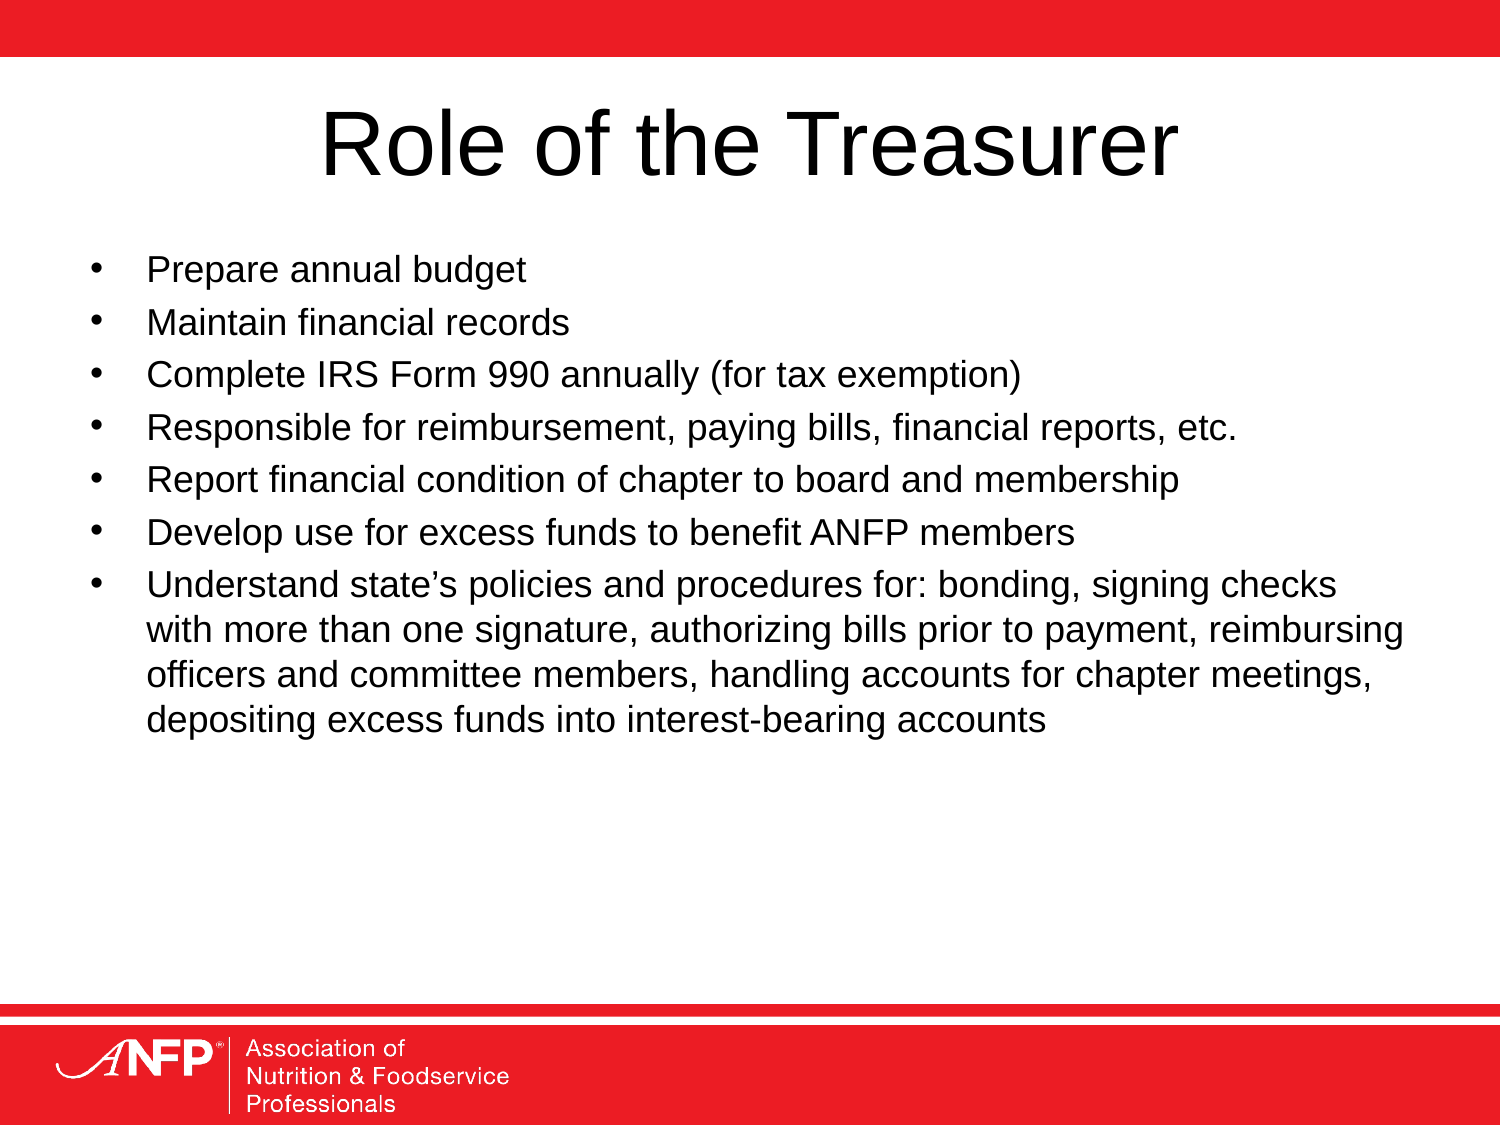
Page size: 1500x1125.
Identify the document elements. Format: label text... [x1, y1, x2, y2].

picture [50, 1017, 513, 1125]
list Prepare annual budget Maintain financial records Complete IRS Form 990 annually (for tax exemption) Responsible for reimbursement, paying bills, financial reports, etc. Report financial condition of chapter to board and membership Develop use for excess funds to benefit ANFP members Understand state’s policies and procedures for: bonding, signing checks with more than one signature, authorizing bills prior to payment, reimbursing officers and committee members, handling accounts for chapter meetings, depositing excess funds into interest-bearing accounts [75, 237, 1425, 1075]
title Role of the Treasurer [75, 45, 1425, 233]
